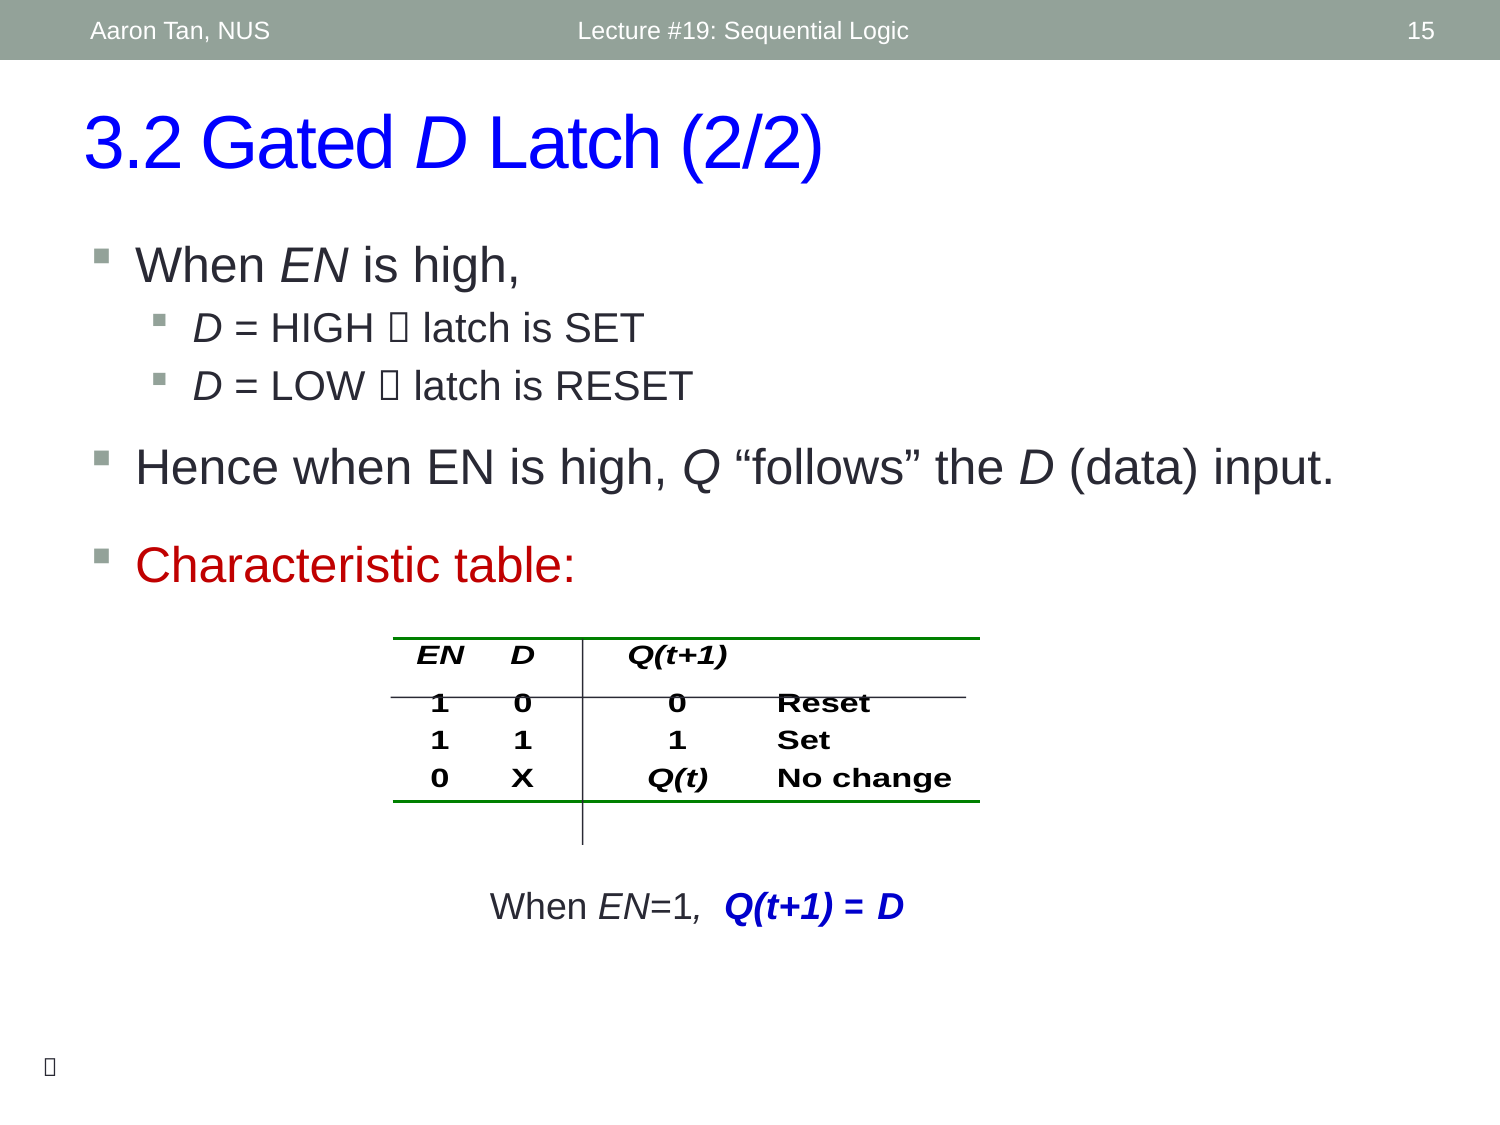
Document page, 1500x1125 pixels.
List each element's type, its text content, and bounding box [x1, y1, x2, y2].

text_box  [24, 1050, 75, 1083]
text_box D [862, 874, 950, 935]
text_box When EN=1, Q(t+1) = ? [474, 874, 862, 935]
title 3.2 Gated D Latch (2/2) [68, 86, 1474, 192]
slide_number Aaron Tan, NUS [75, 3, 550, 57]
slide_number 15 [1308, 3, 1450, 57]
text_box When EN is high, D = HIGH  latch is SET D = LOW  latch is RESET Hence when EN is high, Q “follows” the D (data) input. [75, 224, 1388, 525]
footer Lecture #19: Sequential Logic [562, 3, 1238, 57]
text_box Characteristic table: [75, 525, 1388, 625]
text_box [374, 637, 1030, 863]
